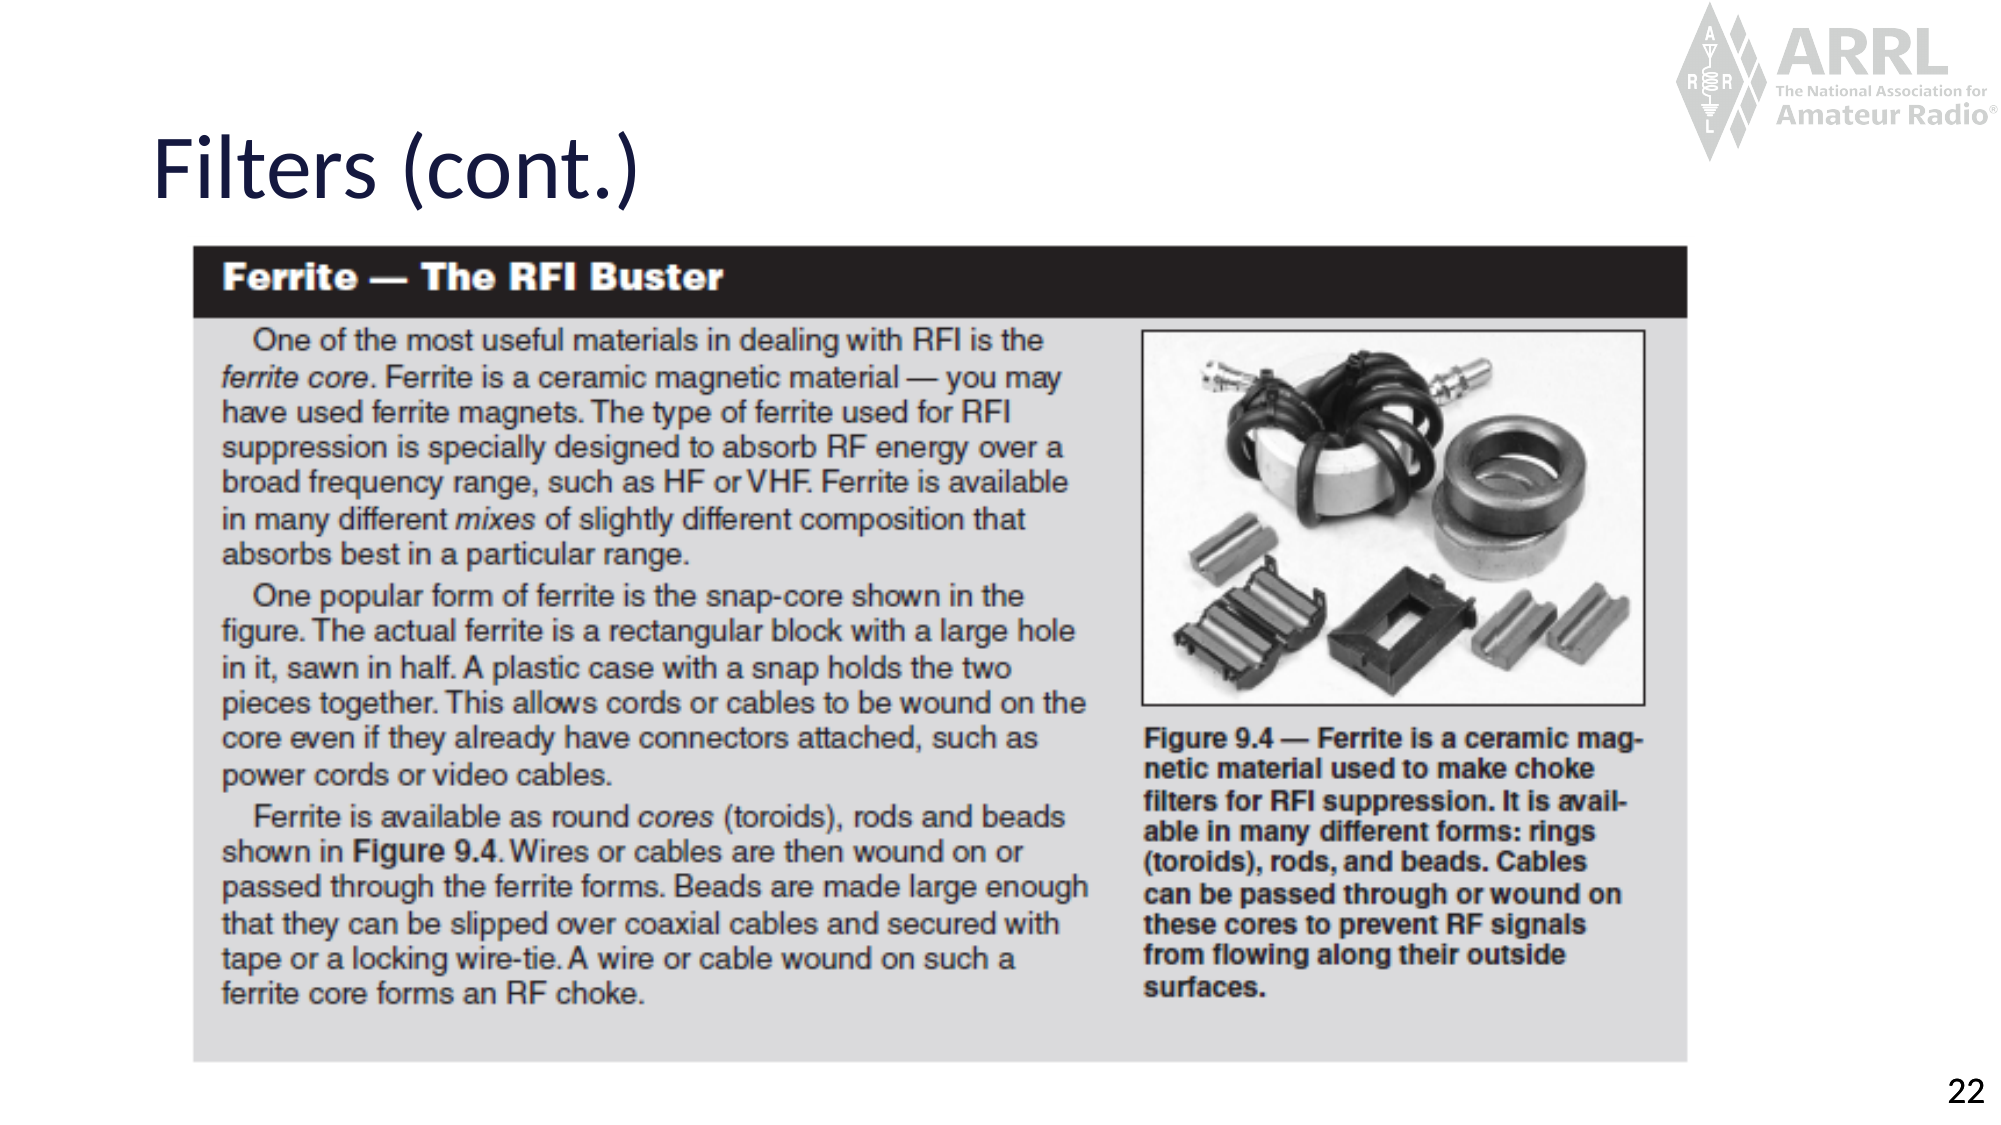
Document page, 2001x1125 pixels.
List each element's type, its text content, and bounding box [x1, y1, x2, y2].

title Filters (cont.) [137, 59, 1863, 278]
picture [187, 235, 1695, 1066]
picture [1674, 0, 2000, 164]
